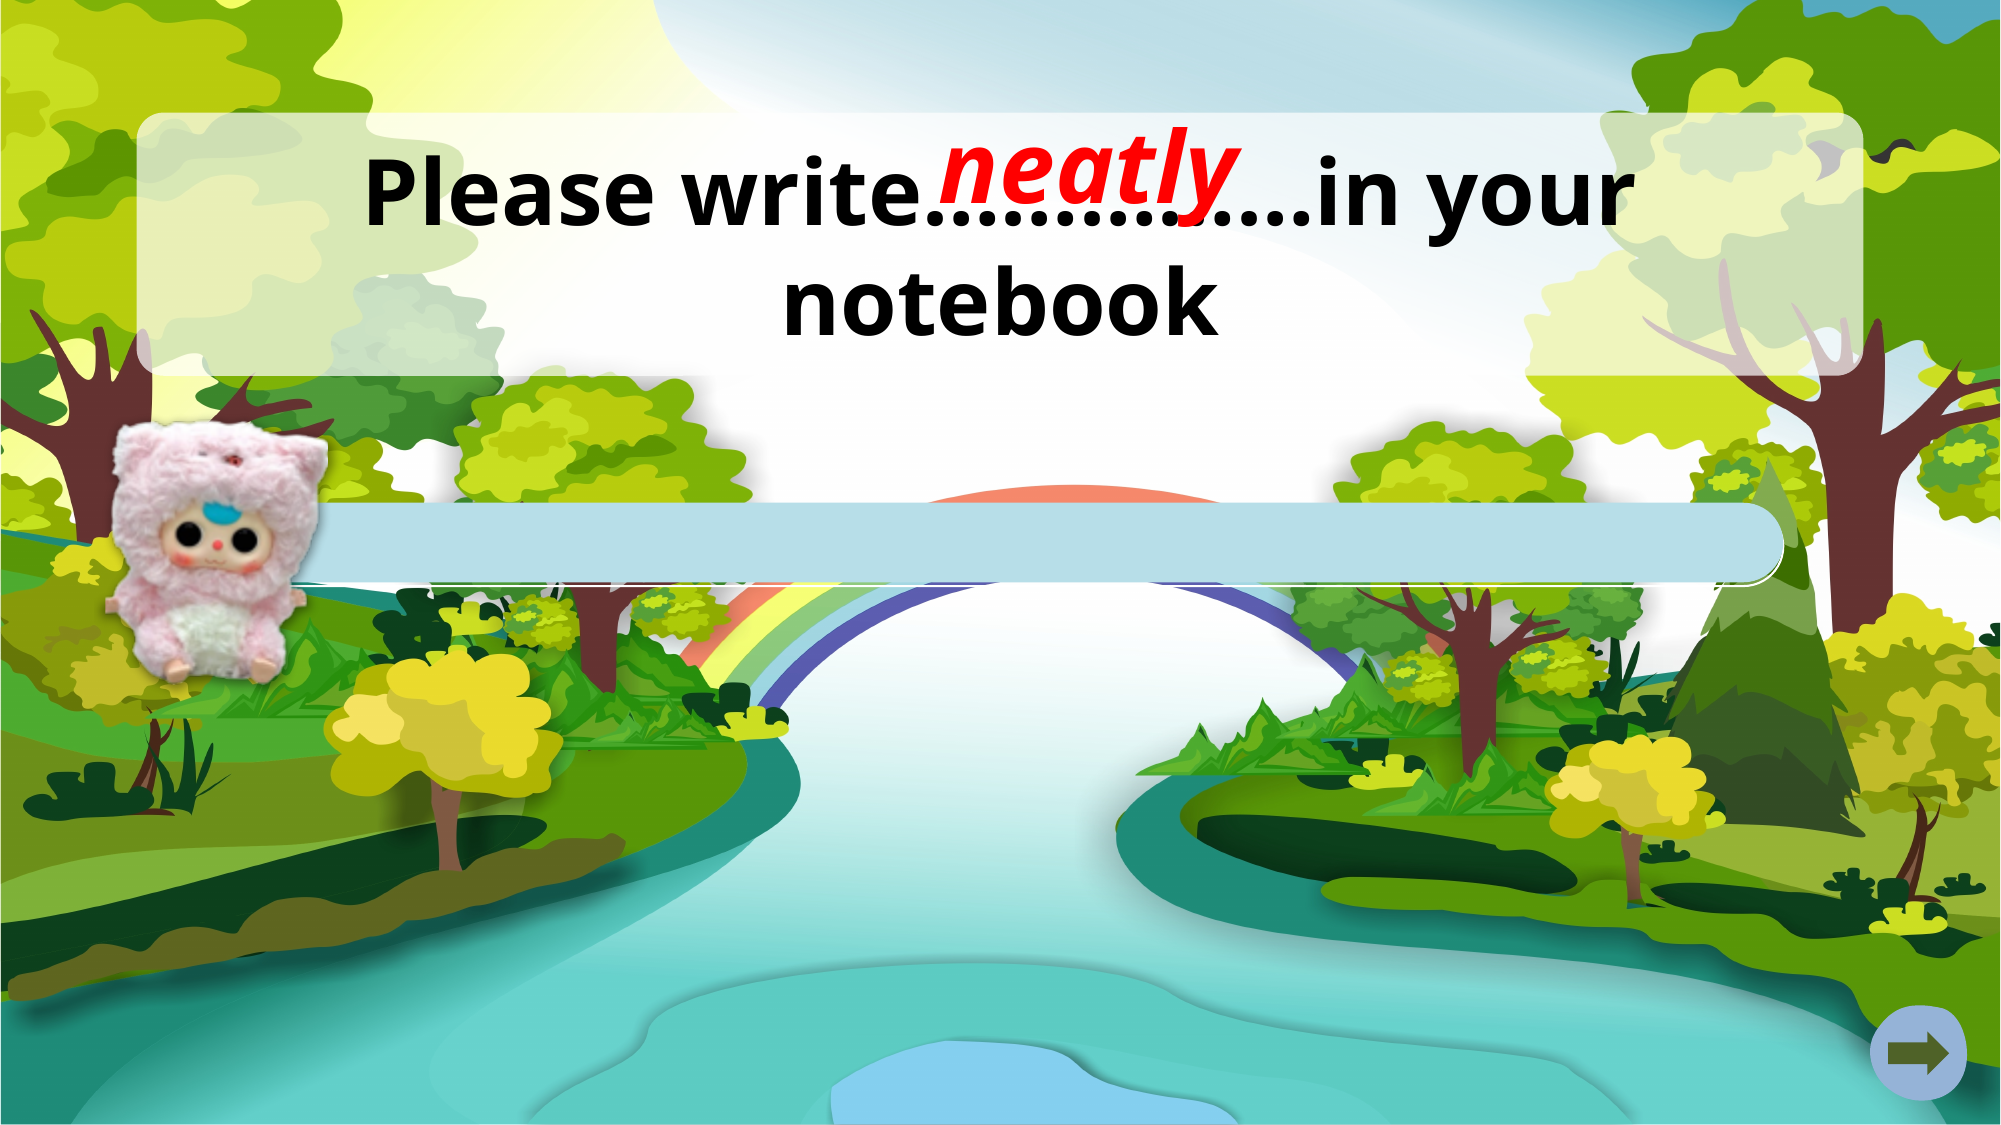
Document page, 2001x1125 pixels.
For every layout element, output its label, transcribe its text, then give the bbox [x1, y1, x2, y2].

text_box Please write……………in your notebook [136, 112, 1864, 376]
text_box neatly [924, 96, 1334, 231]
picture [0, 0, 2001, 1125]
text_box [1869, 1005, 1968, 1101]
text_box [340, 502, 1784, 583]
text_box [340, 553, 1783, 587]
